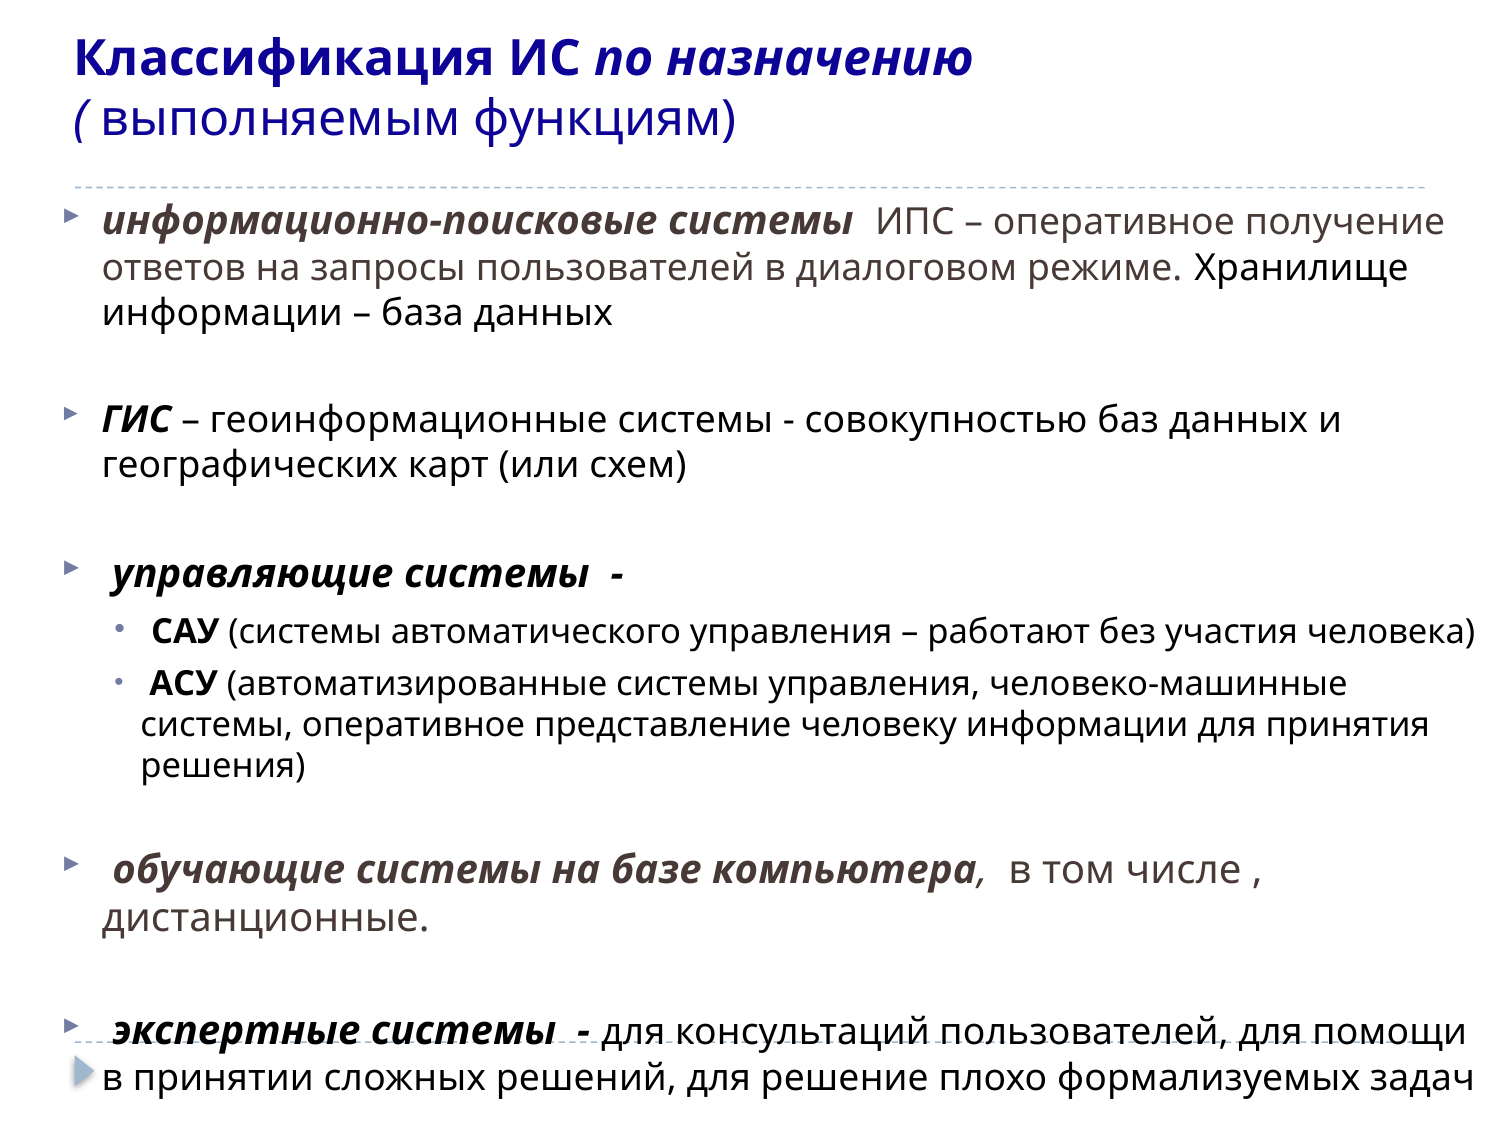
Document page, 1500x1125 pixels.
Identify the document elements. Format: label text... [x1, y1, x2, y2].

title Классификация ИС по назначению ( выполняемым функциям) [58, 0, 1442, 153]
list информационно-поисковые системы ИПС – оперативное получение ответов на запросы пользователей в диалоговом режиме. Хранилище информации – база данных ГИС – геоинформационные системы - совокупностью баз данных и географических карт (или схем) управляющие системы - САУ (системы автоматического управления – работают без участия человека) АСУ (автоматизированные системы управления, человеко-машинные системы, оперативное представление человеку информации для принятия решения) обучающие системы на базе компьютера, в том числе , дистанционные. экспертные системы - для консультаций пользователей, для помощи в принятии сложных решений, для решение плохо формализуемых задач [46, 187, 1500, 1125]
